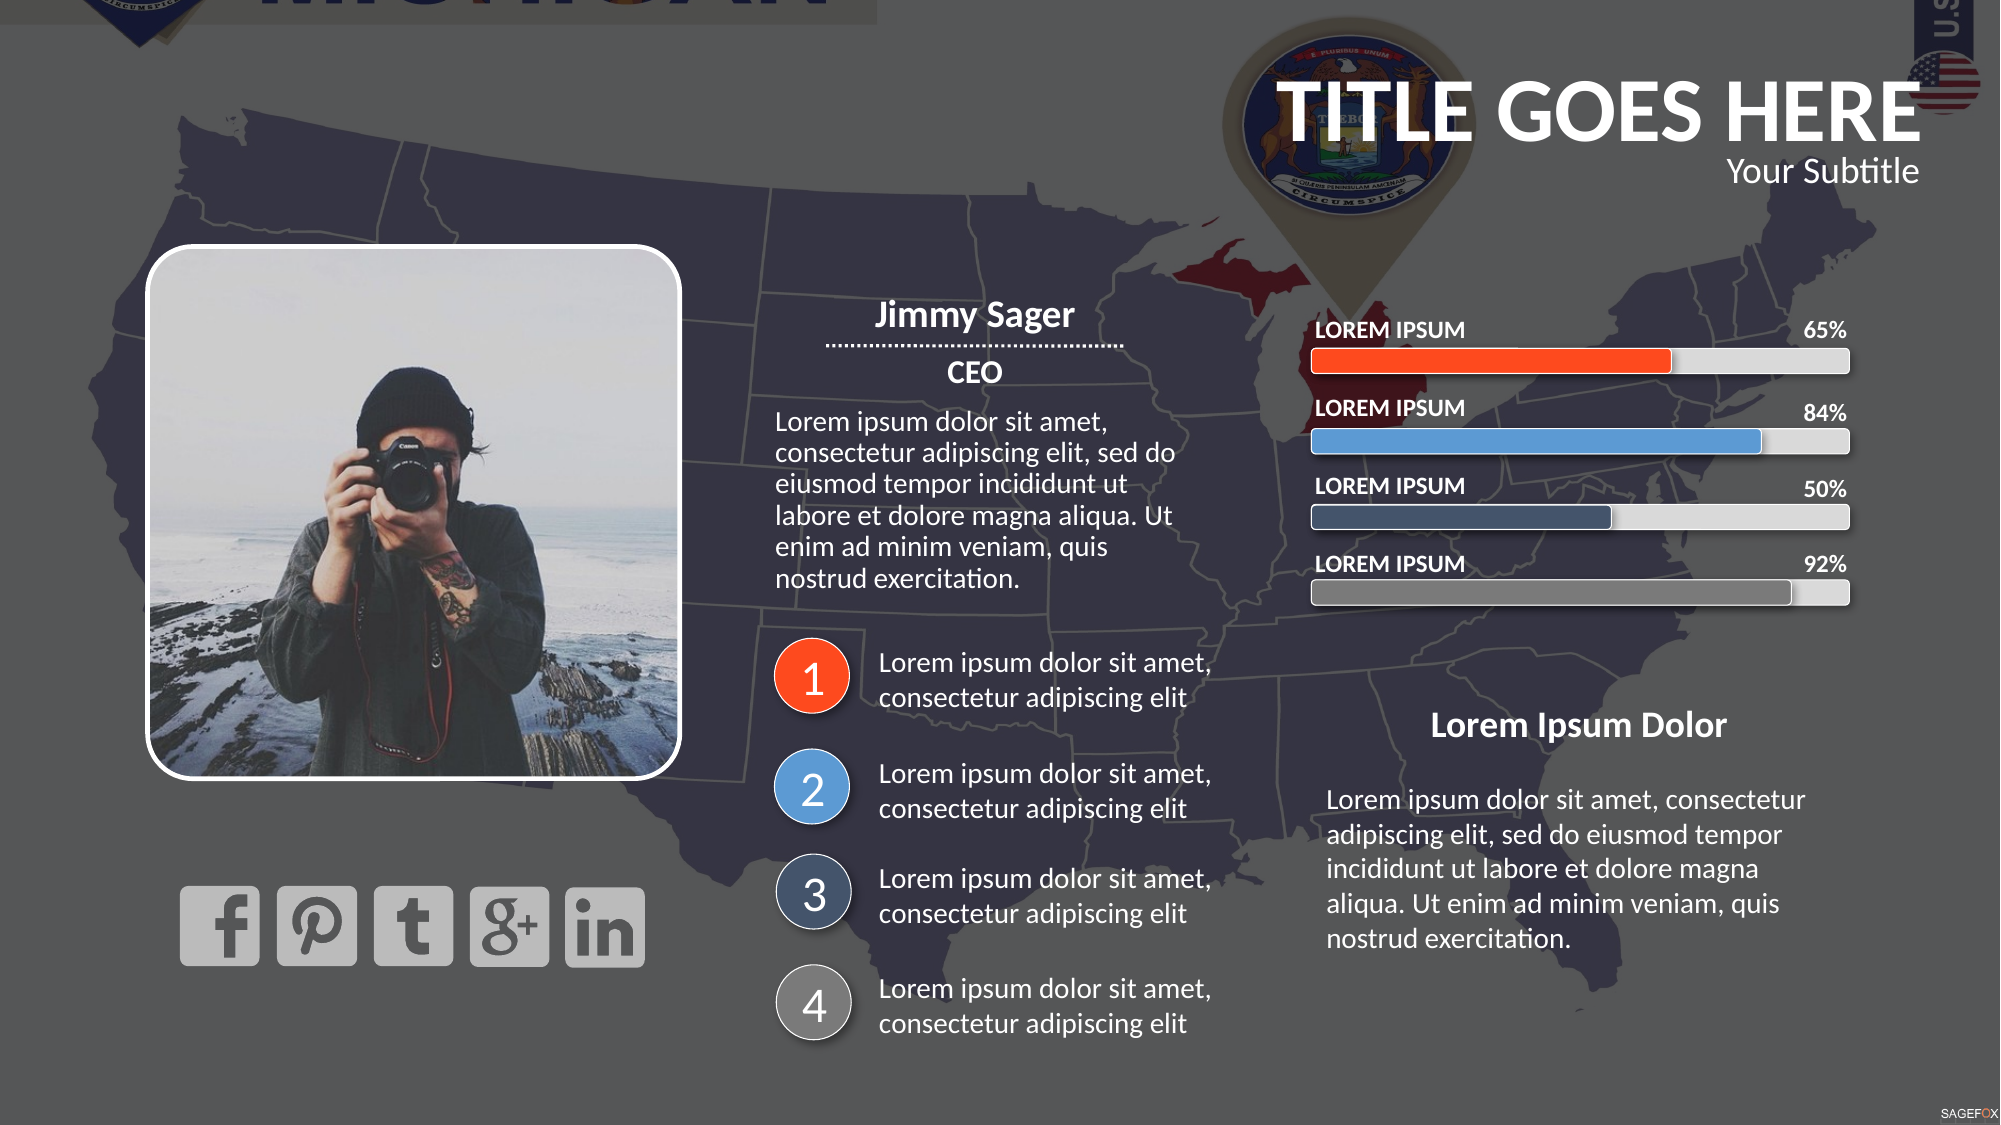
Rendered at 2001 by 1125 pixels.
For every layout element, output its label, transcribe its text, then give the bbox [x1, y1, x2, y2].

text_box CEO [800, 351, 1151, 394]
text_box Lorem Ipsum Dolor Lorem ipsum dolor sit amet, consectetur adipiscing elit, sed do eiusmod tempor incididunt ut labore et dolore magna aliqua. Ut enim ad minim veniam, quis nostrud exercitation. [1311, 692, 1848, 963]
text_box Jimmy Sager [800, 294, 1151, 337]
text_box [1311, 469, 1850, 530]
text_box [1311, 547, 1850, 606]
picture [1940, 0, 2001, 1125]
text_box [1311, 391, 1850, 454]
text_box Lorem ipsum dolor sit amet, consectetur adipiscing elit [868, 854, 1244, 934]
text_box Lorem ipsum dolor sit amet, consectetur adipiscing elit [868, 748, 1244, 829]
text_box 4 [775, 963, 853, 1041]
text_box Lorem ipsum dolor sit amet, consectetur adipiscing elit [868, 964, 1244, 1045]
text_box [1035, 42, 1939, 199]
text_box 1 [773, 637, 851, 715]
text_box 3 [775, 853, 853, 931]
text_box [1311, 312, 1850, 374]
text_box 2 [773, 747, 851, 826]
text_box Lorem ipsum dolor sit amet, consectetur adipiscing elit, sed do eiusmod tempor incididunt ut labore et dolore magna aliqua. Ut enim ad minim veniam, quis nostrud exercitation. [775, 405, 1181, 631]
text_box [179, 885, 645, 968]
picture [147, 246, 680, 779]
text_box Lorem ipsum dolor sit amet, consectetur adipiscing elit [868, 638, 1244, 719]
